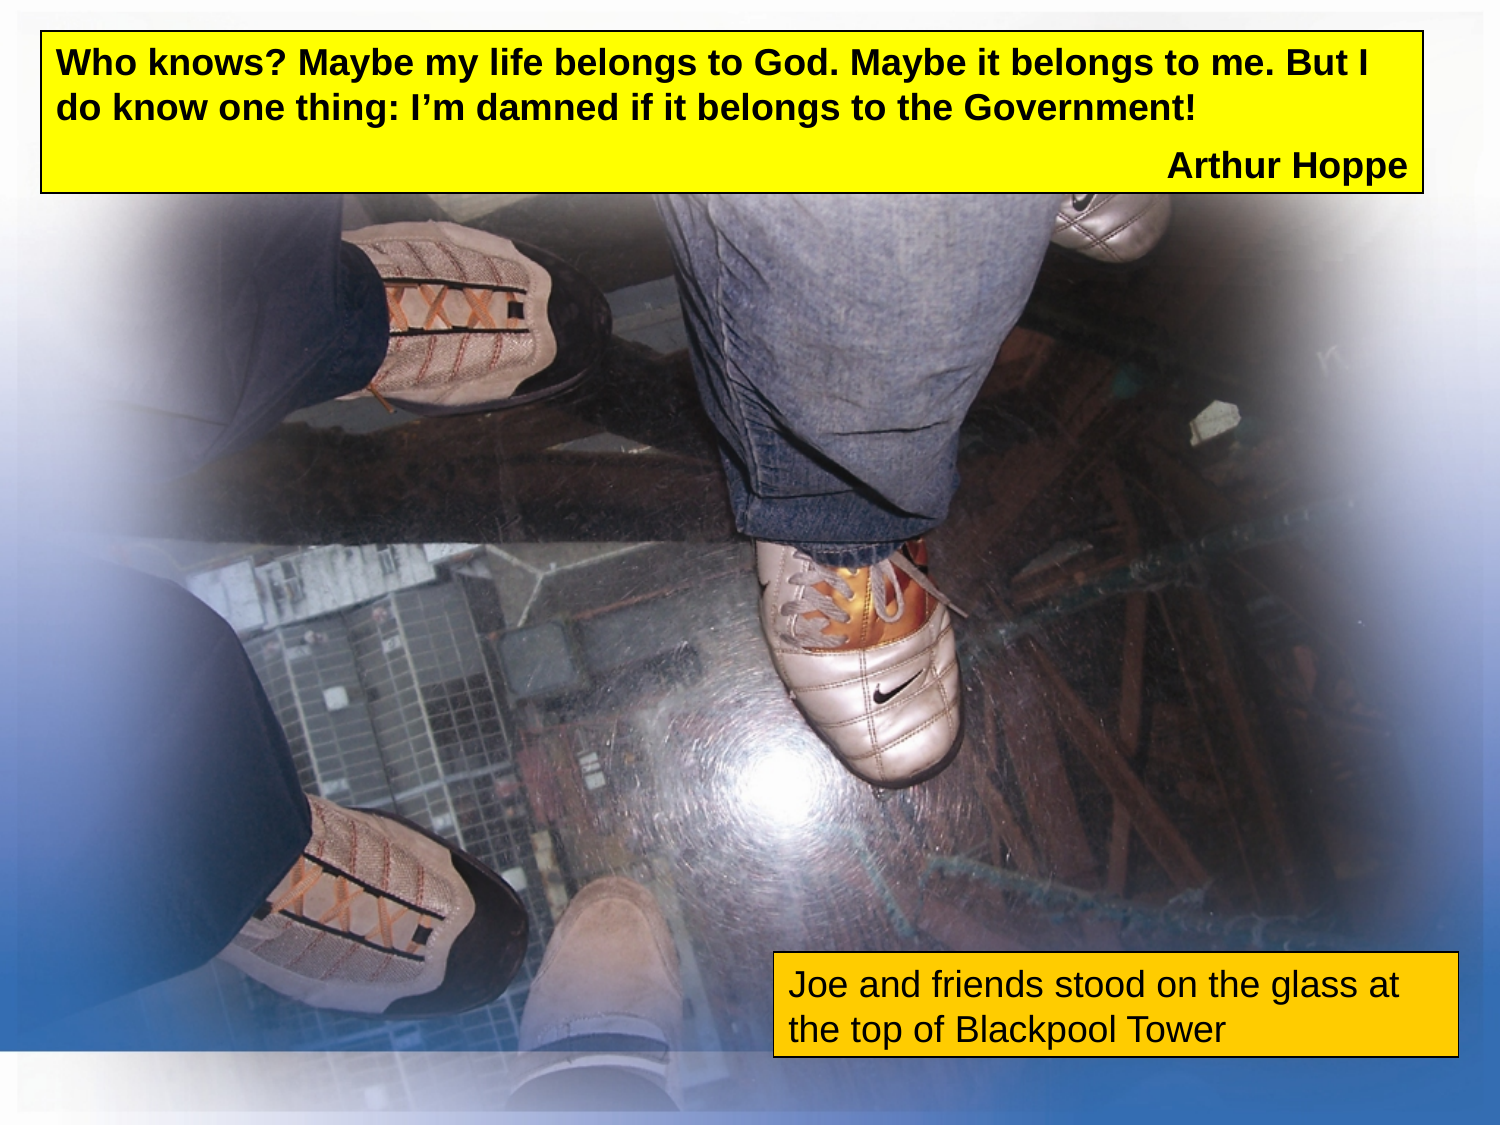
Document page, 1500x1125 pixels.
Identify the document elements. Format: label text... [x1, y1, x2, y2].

text_box Who knows? Maybe my life belongs to God. Maybe it belongs to me. But I do know one thing: I’m damned if it belongs to the Government! Arthur Hoppe [41, 30, 1424, 194]
text_box Joe and friends stood on the glass at the top of Blackpool Tower [773, 952, 1459, 1057]
picture [0, 0, 1500, 1125]
